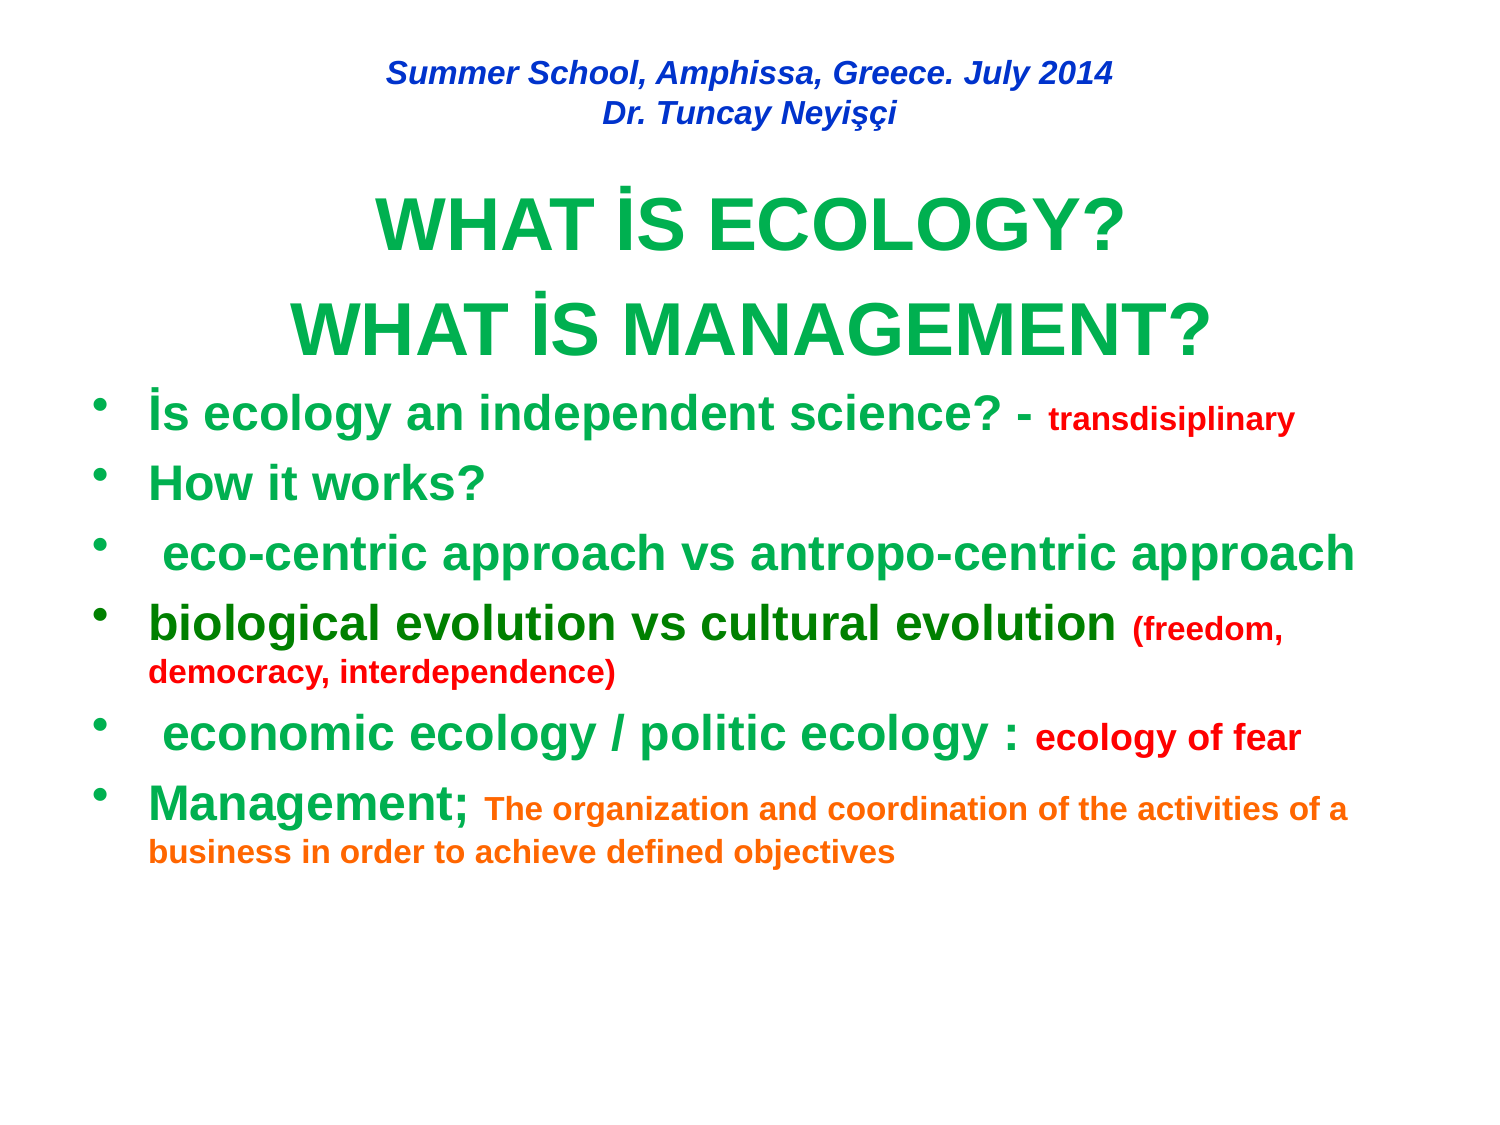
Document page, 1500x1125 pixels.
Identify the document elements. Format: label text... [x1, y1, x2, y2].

title Summer School, Amphissa, Greece. July 2014 Dr. Tuncay Neyişçi [74, 44, 1426, 138]
list WHAT İS ECOLOGY? WHAT İS MANAGEMENT? İs ecology an independent science? - transdisiplinary How it works? eco-centric approach vs antropo-centric approach biological evolution vs cultural evolution (freedom, democracy, interdependence) economic ecology / politic ecology : ecology of fear Management; The organization and coordination of the activities of a business in order to achieve defined objectives [76, 125, 1428, 1036]
